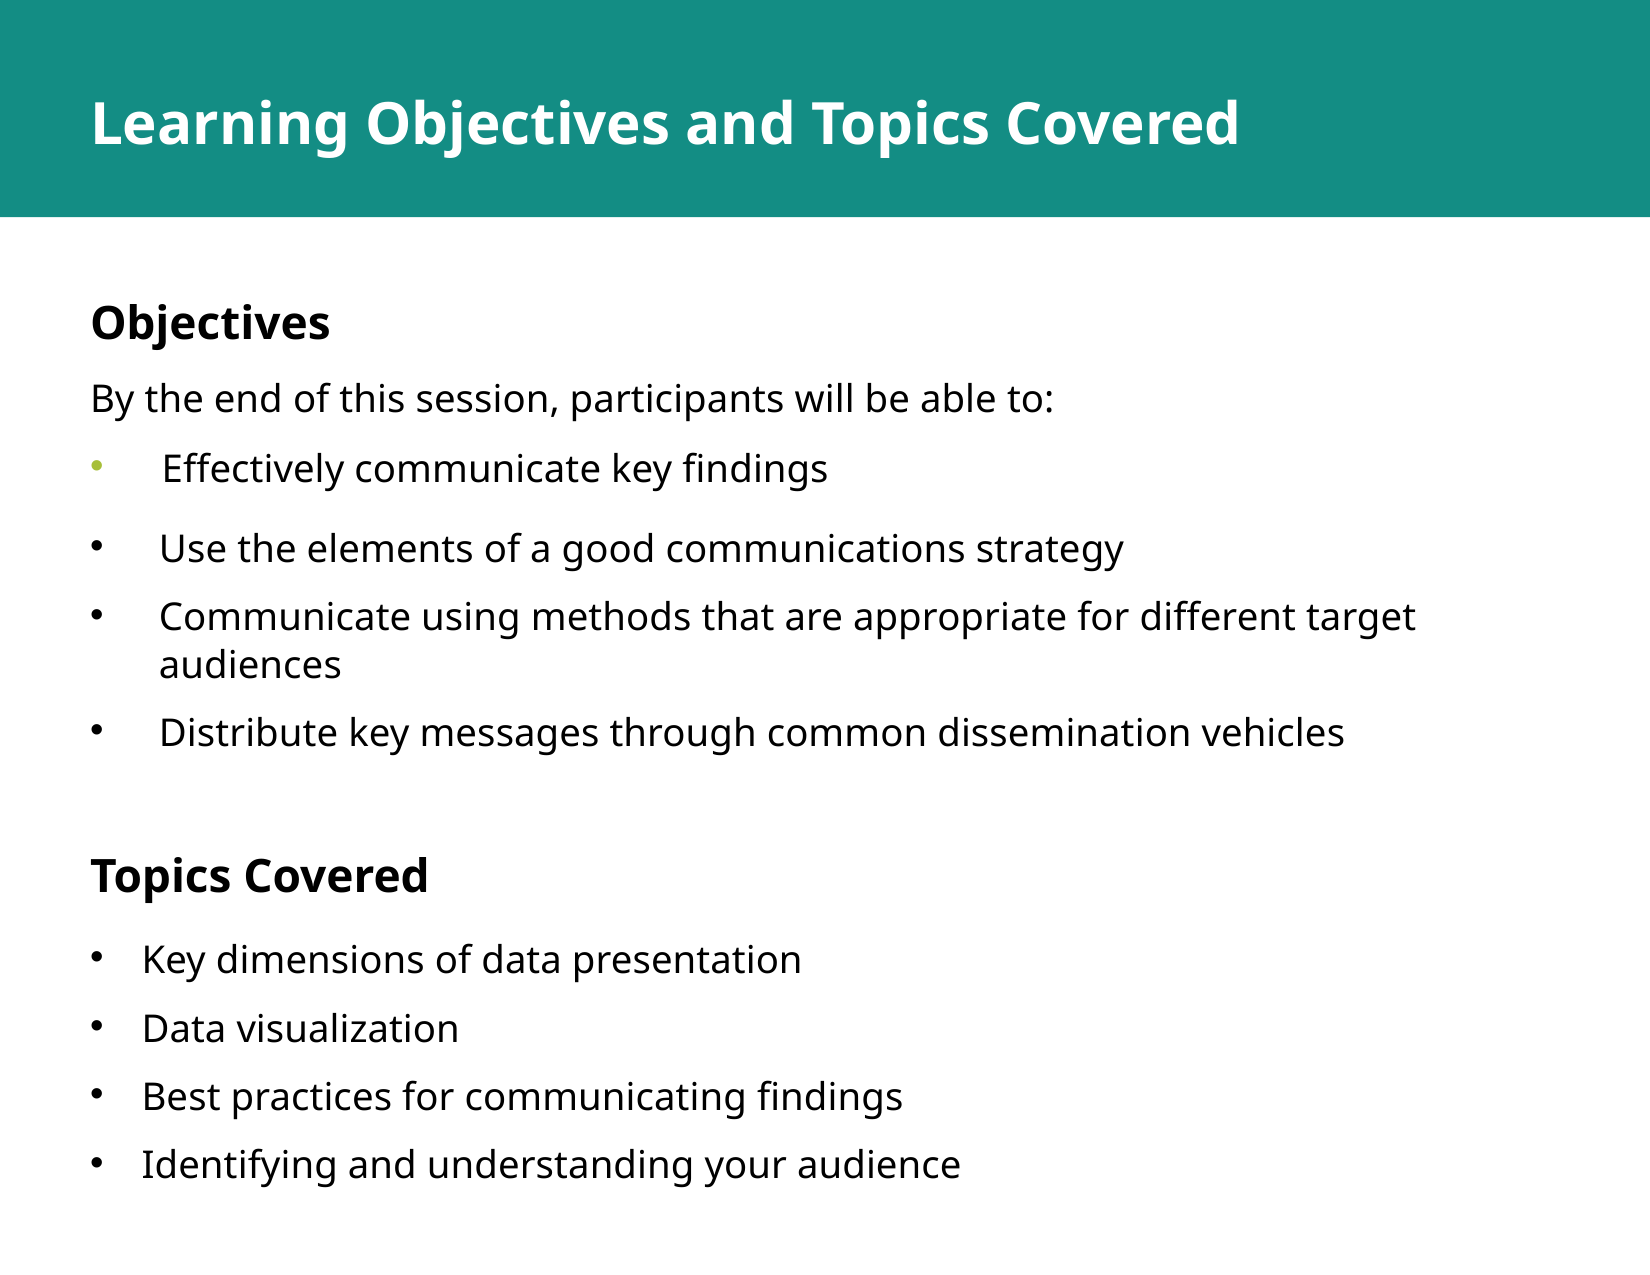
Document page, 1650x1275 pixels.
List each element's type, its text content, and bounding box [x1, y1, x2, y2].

title Learning Objectives and Topics Covered [75, 62, 1380, 184]
list Objectives By the end of this session, participants will be able to: Effectively communicate key findings Use the elements of a good communications strategy Communicate using methods that are appropriate for different target audiences Distribute key messages through common dissemination vehicles Topics Covered Key dimensions of data presentation Data visualization Best practices for communicating findings Identifying and understanding your audience [75, 287, 1575, 1202]
